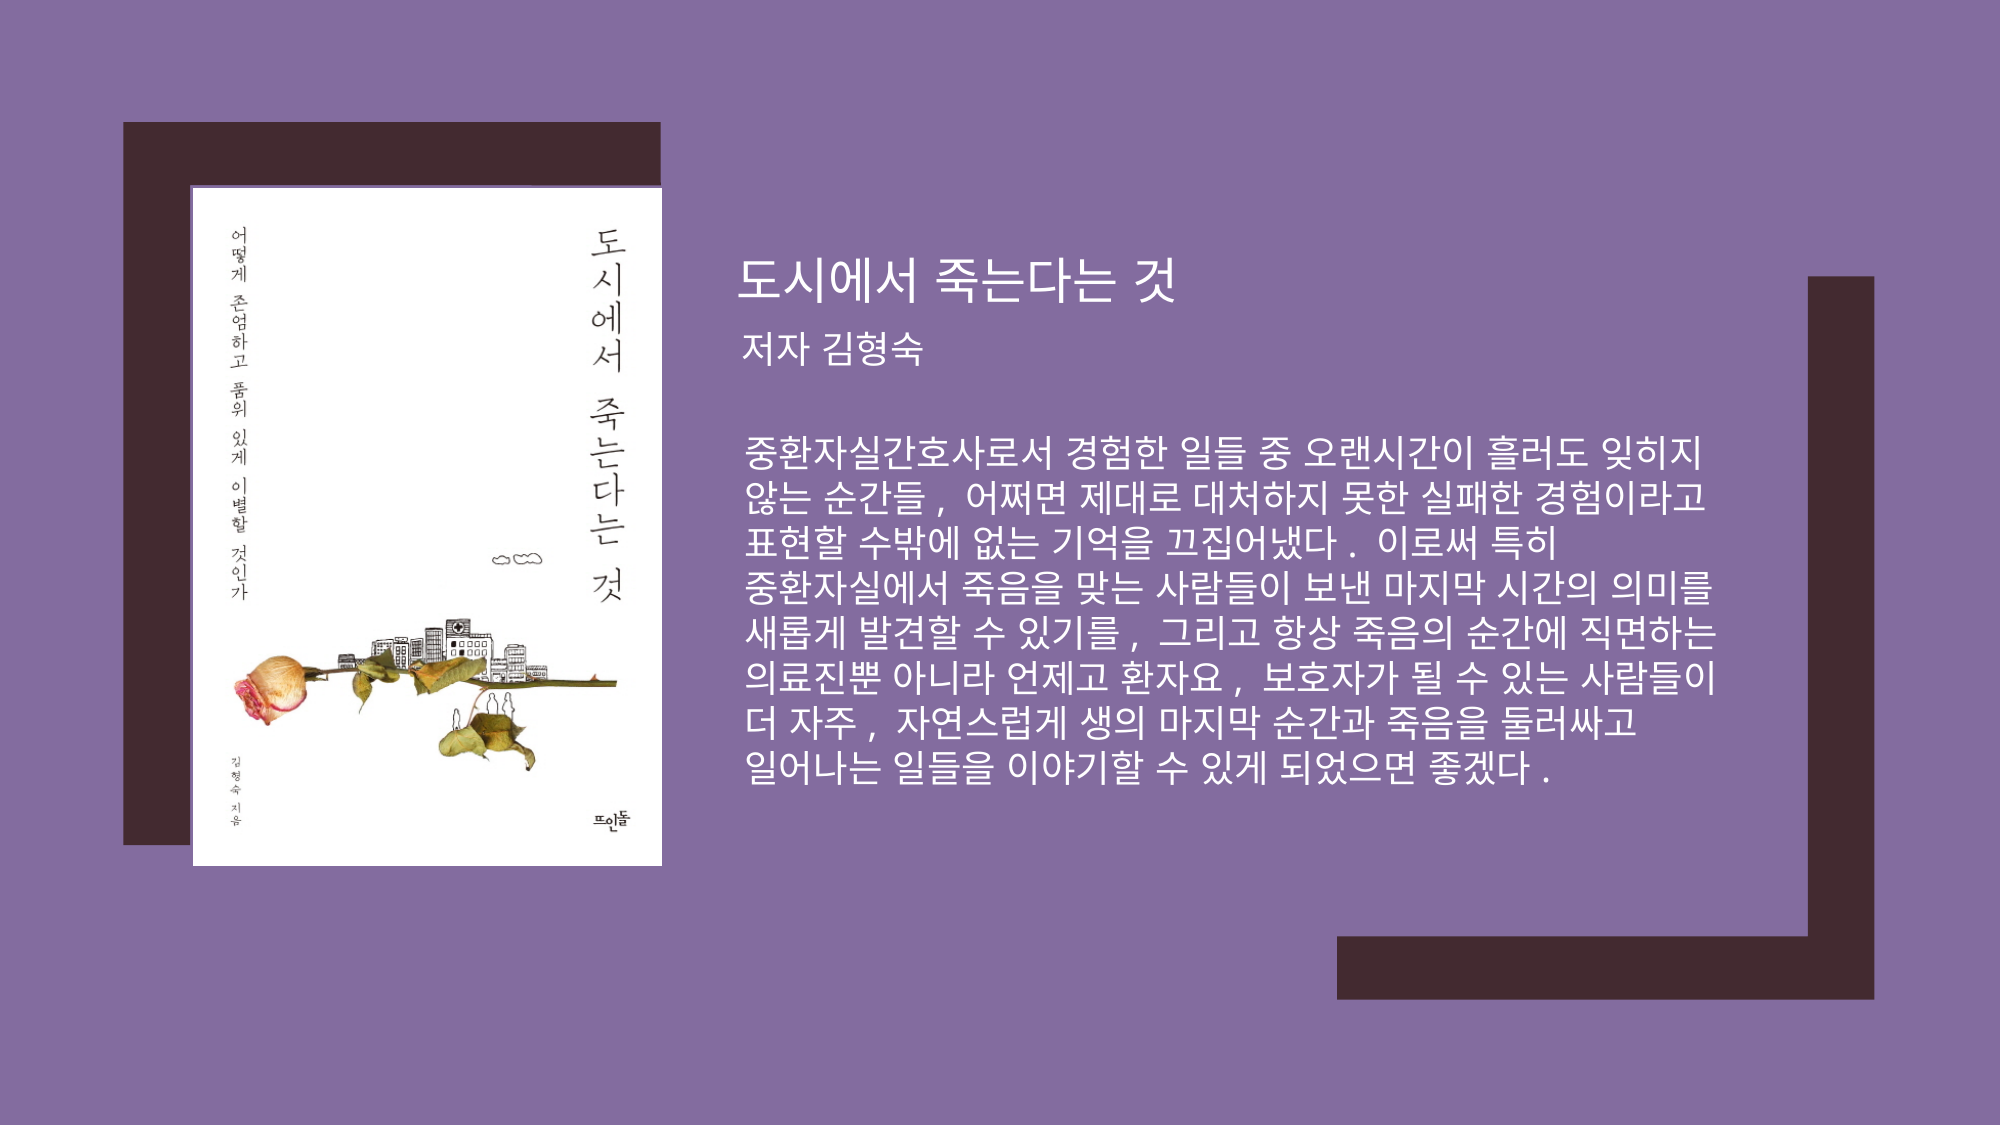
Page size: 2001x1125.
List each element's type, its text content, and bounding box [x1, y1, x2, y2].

picture [193, 188, 662, 867]
text_box 저자 김형숙 [727, 318, 940, 379]
text_box 도시에서 죽는다는 것 [721, 242, 1194, 318]
text_box 중환자실간호사로서 경험한 일들 중 오랜시간이 흘러도 잊히지 않는 순간들, 어쩌면 제대로 대처하지 못한 실패한 경험이라고 표현할 수밖에 없는 기억을 끄집어냈다. 이로써 특히 중환자실에서 죽음을 맞는 사람들이 보낸 마지막 시간의 의미를 새롭게 발견할 수 있기를, 그리고 항상 죽음의 순간에 직면하는 의료진뿐 아니라 언제고 환자요, 보호자가 될 수 있는 사람들이 더 자주, 자연스럽게 생의 마지막 순간과 죽음을 둘러싸고 일어나는 일들을 이야기할 수 있게 되었으면 좋겠다. [729, 422, 1756, 798]
